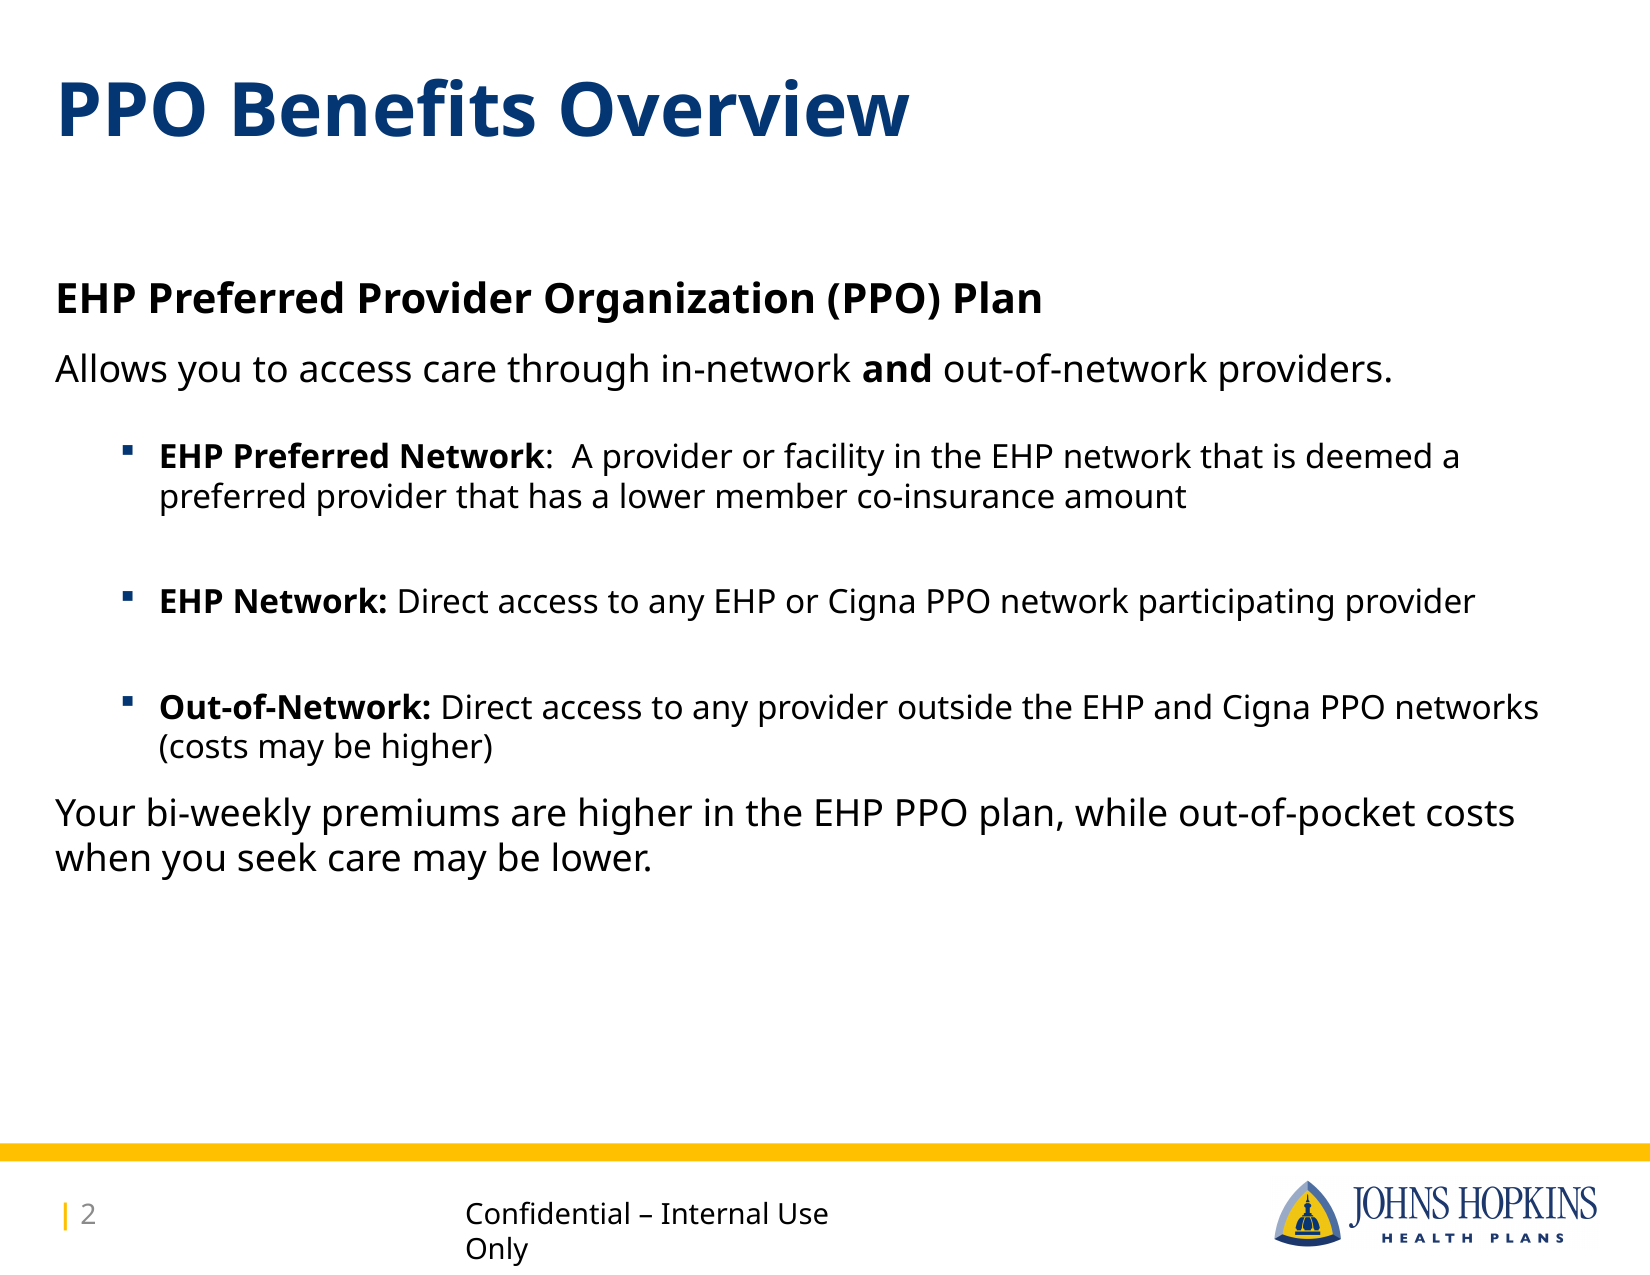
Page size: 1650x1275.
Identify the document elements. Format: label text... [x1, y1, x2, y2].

title PPO Benefits Overview [55, 63, 1227, 242]
list EHP Preferred Provider Organization (PPO) Plan Allows you to access care through in-network and out-of-network providers. EHP Preferred Network: A provider or facility in the EHP network that is deemed a preferred provider that has a lower member co-insurance amount EHP Network: Direct access to any EHP or Cigna PPO network participating provider Out-of-Network: Direct access to any provider outside the EHP and Cigna PPO networks (costs may be higher) Your bi-weekly premiums are higher in the EHP PPO plan, while out-of-pocket costs when you seek care may be lower. [55, 247, 1597, 972]
picture [1270, 1176, 1600, 1250]
slide_number | 2 [42, 1181, 553, 1250]
